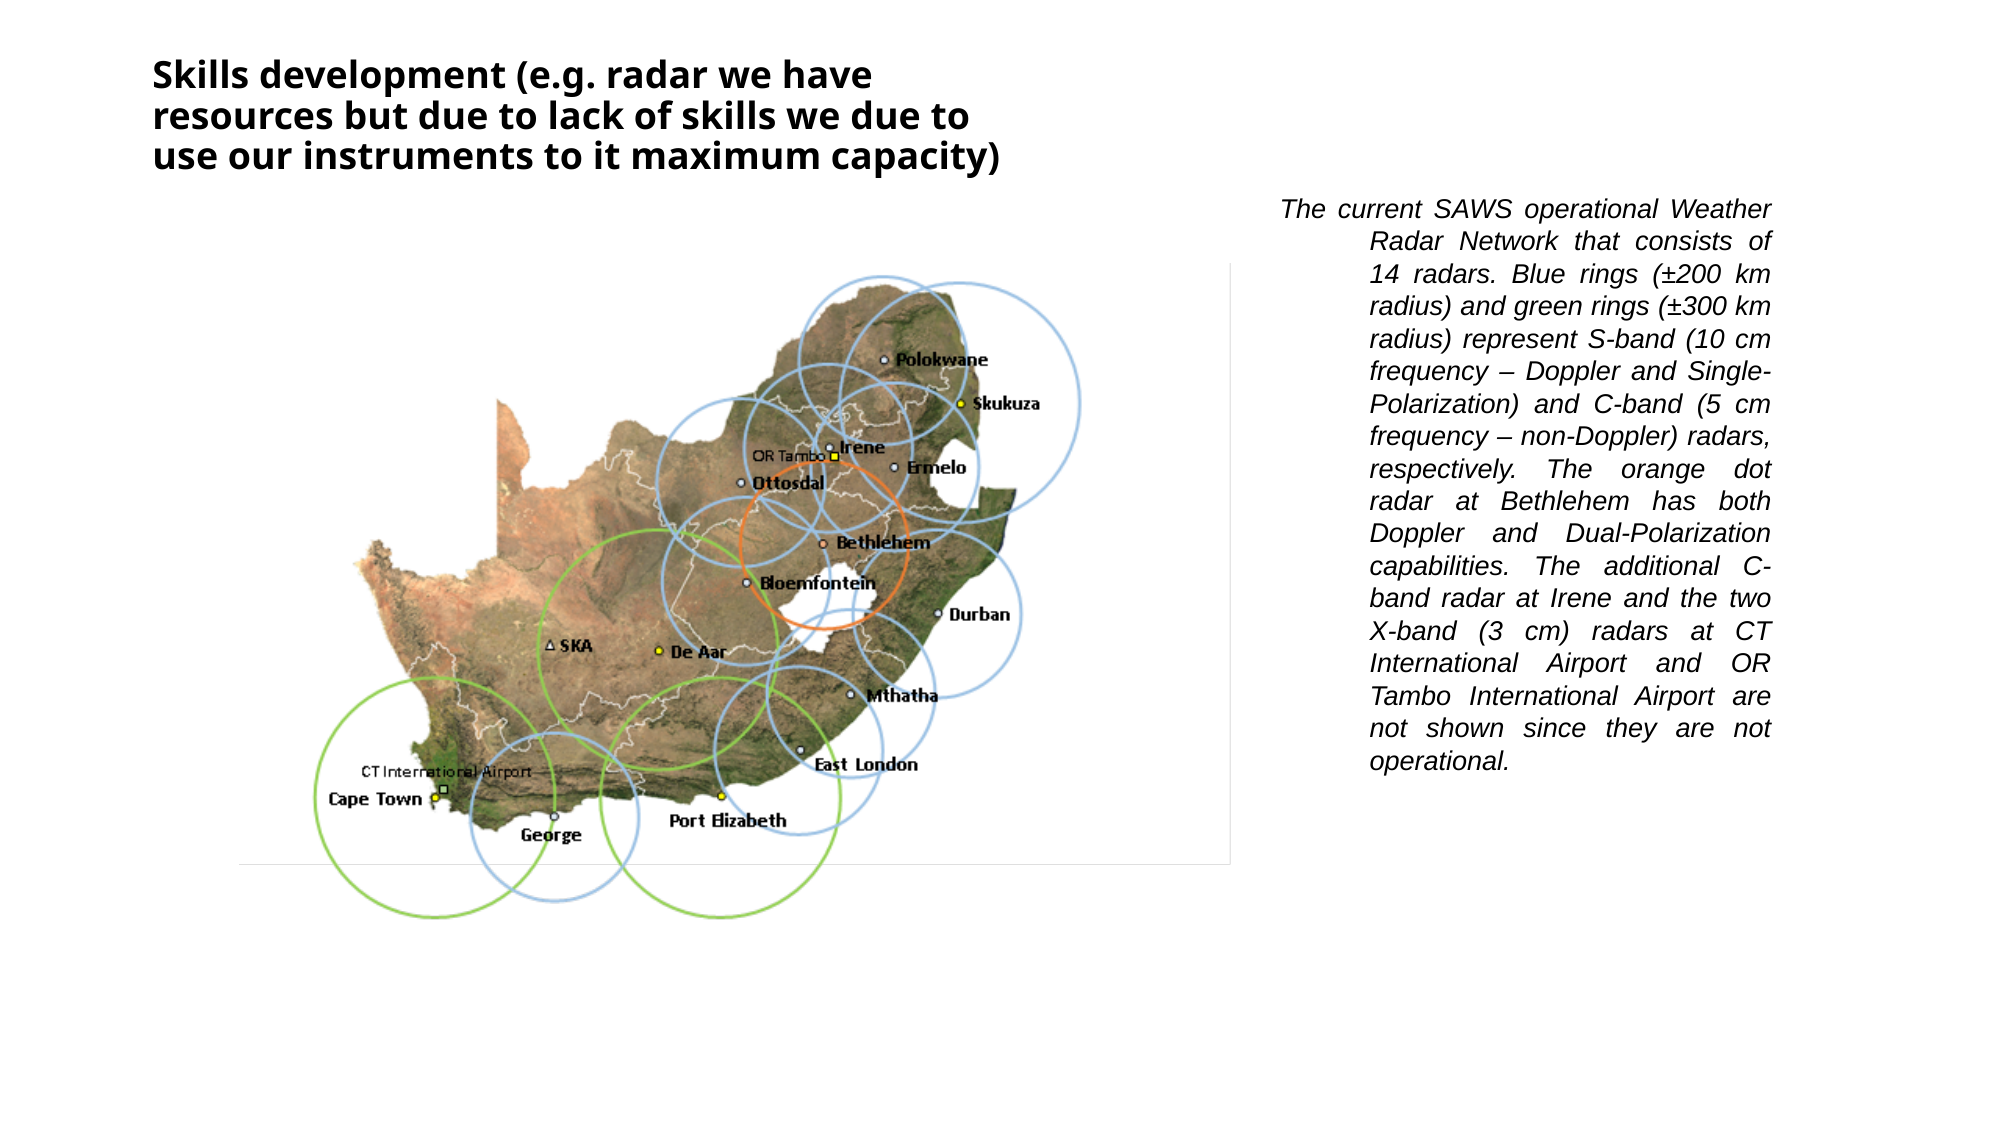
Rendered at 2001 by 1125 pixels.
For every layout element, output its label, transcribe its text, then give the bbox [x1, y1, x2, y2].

title Skills development (e.g. radar we have resources but due to lack of skills we due to use our instruments to it maximum capacity) [137, 59, 1048, 220]
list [239, 263, 1232, 921]
text_box The current SAWS operational Weather Radar Network that consists of 14 radars. Blue rings (±200 km radius) and green rings (±300 km radius) represent S-band (10 cm frequency – Doppler and Single-Polarization) and C-band (5 cm frequency – non-Doppler) radars, respectively. The orange dot radar at Bethlehem has both Doppler and Dual-Polarization capabilities. The additional C-band radar at Irene and the two X-band (3 cm) radars at CT International Airport and OR Tambo International Airport are not shown since they are not operational. [1264, 183, 1786, 784]
